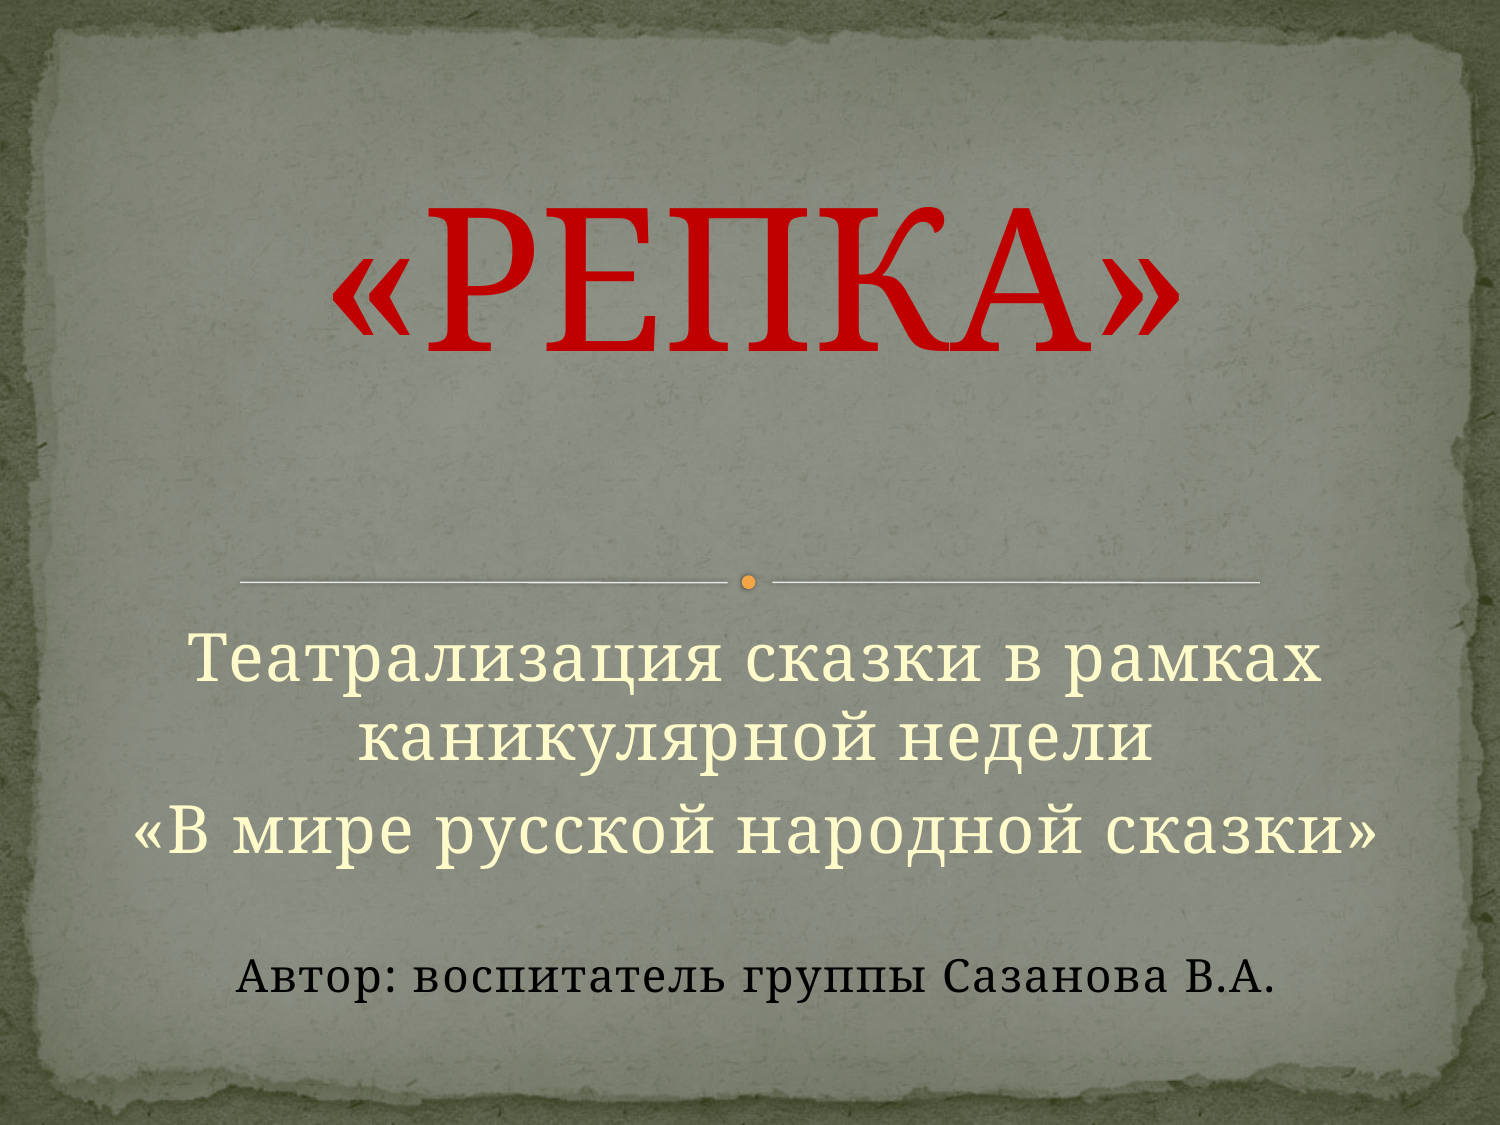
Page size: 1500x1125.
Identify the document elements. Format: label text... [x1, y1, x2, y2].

title «РЕПКА» [74, 128, 1438, 399]
subtitle Театрализация сказки в рамках каникулярной недели «В мире русской народной сказки» Автор: воспитатель группы Сазанова В.А. [75, 606, 1438, 795]
